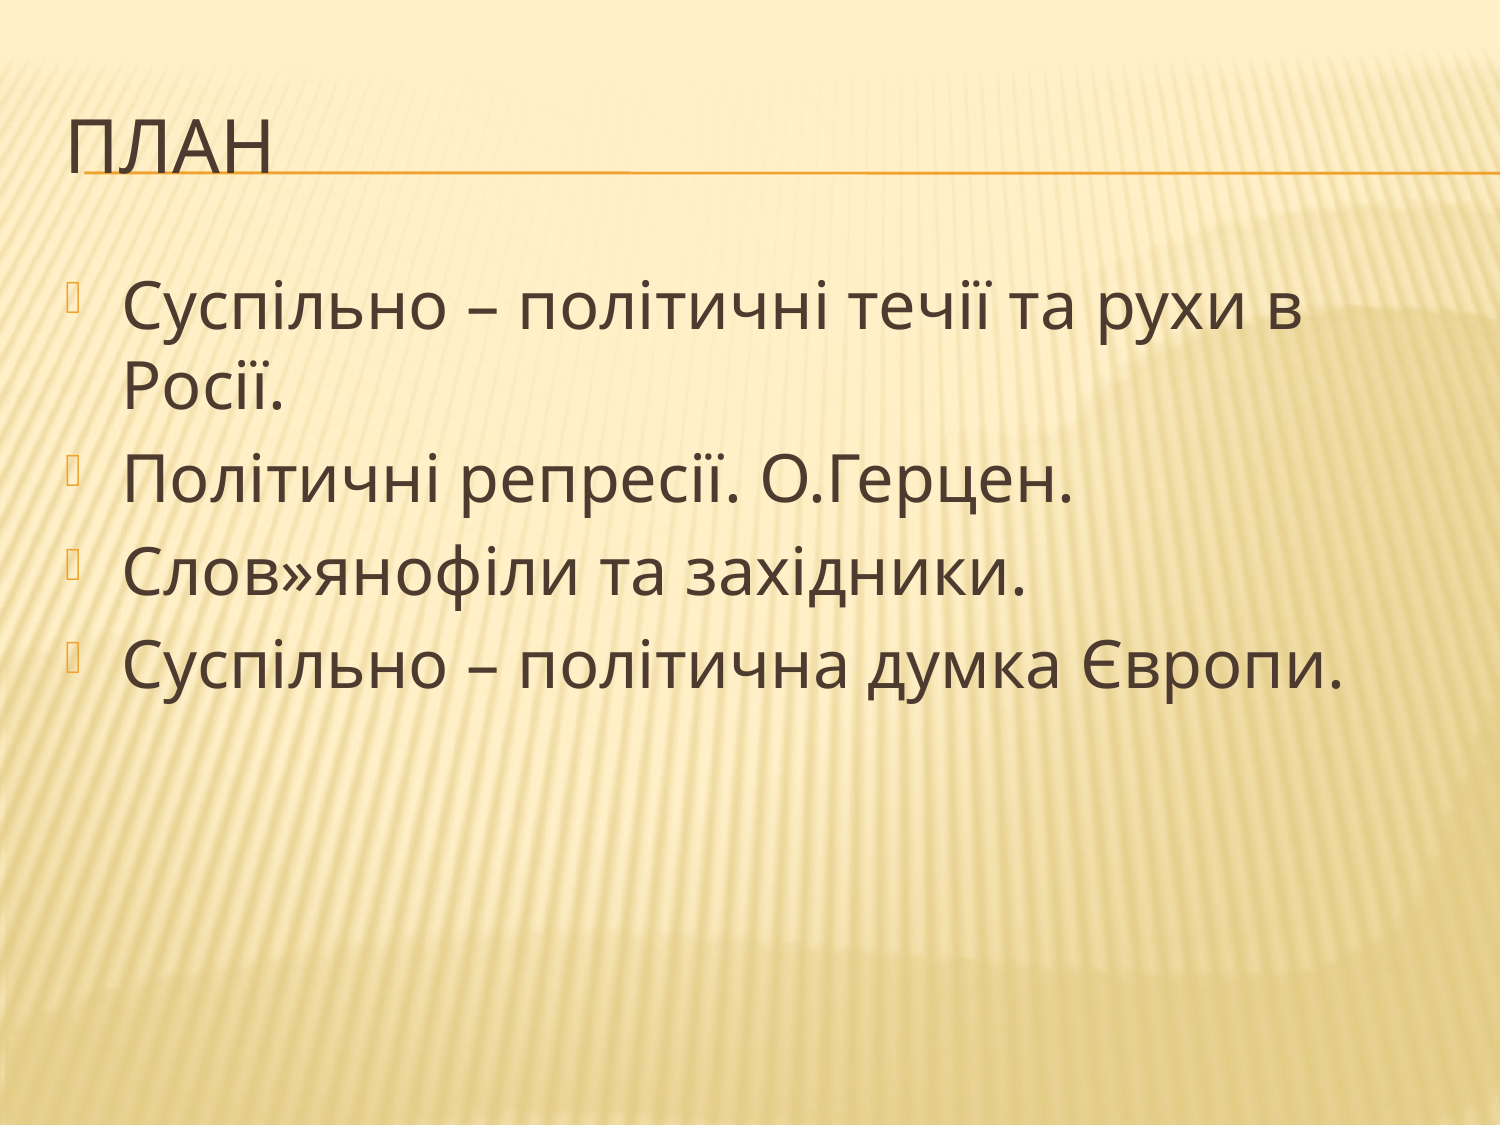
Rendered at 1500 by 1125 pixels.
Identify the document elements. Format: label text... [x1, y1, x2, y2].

list Суспільно – політичні течії та рухи в Росії. Політичні репресії. О.Герцен. Слов»янофіли та західники. Суспільно – політична думка Європи. [49, 254, 1476, 998]
title План [50, 75, 1475, 213]
